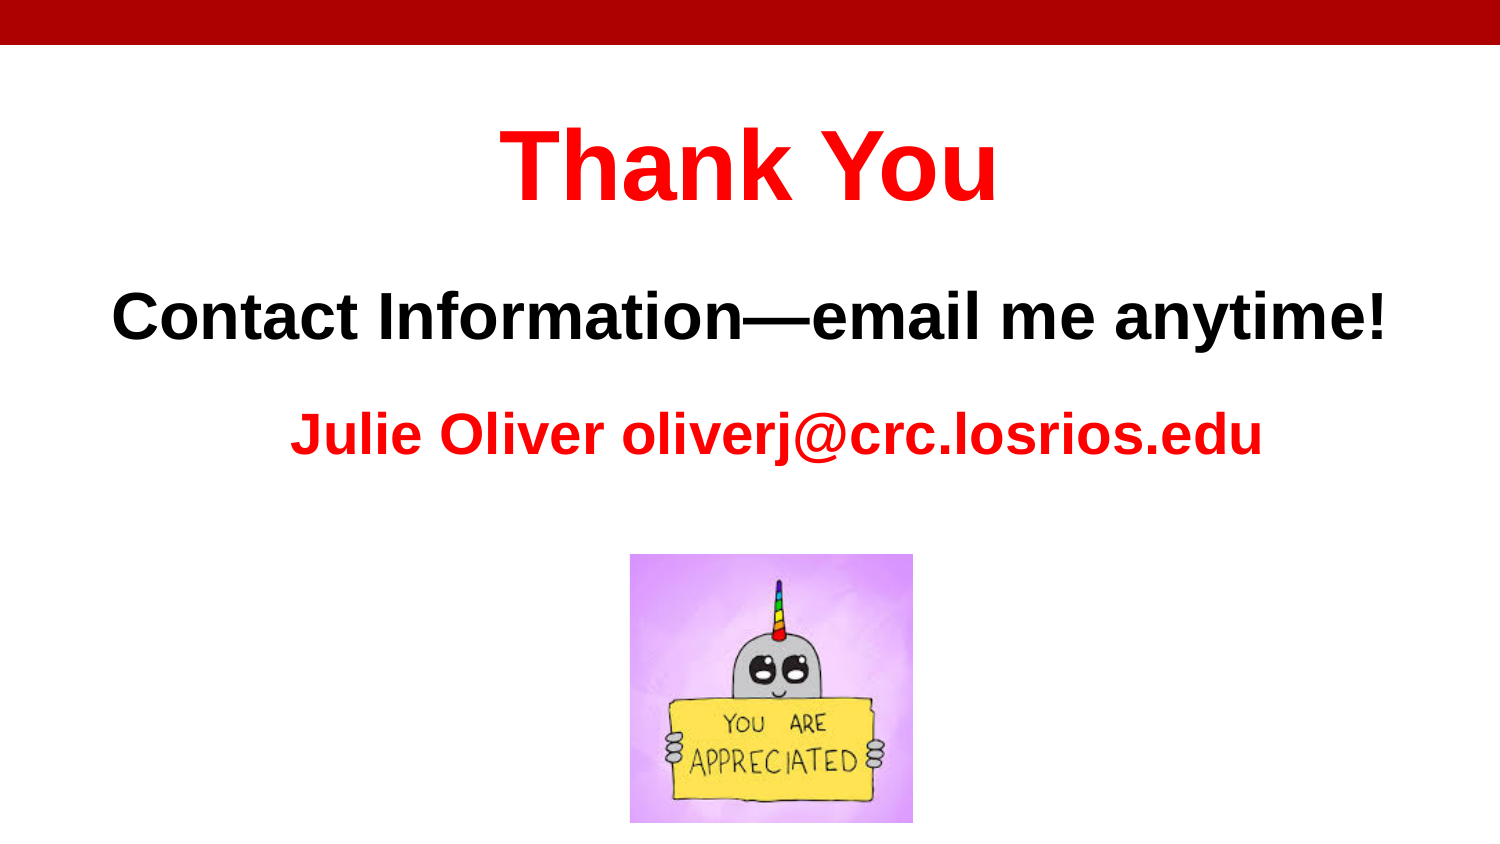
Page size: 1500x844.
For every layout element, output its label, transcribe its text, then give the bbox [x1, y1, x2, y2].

picture [629, 553, 914, 824]
list Contact Information—email me anytime! Julie Oliver oliverj@crc.losrios.edu [75, 267, 1425, 797]
title Thank You [75, 99, 1425, 222]
